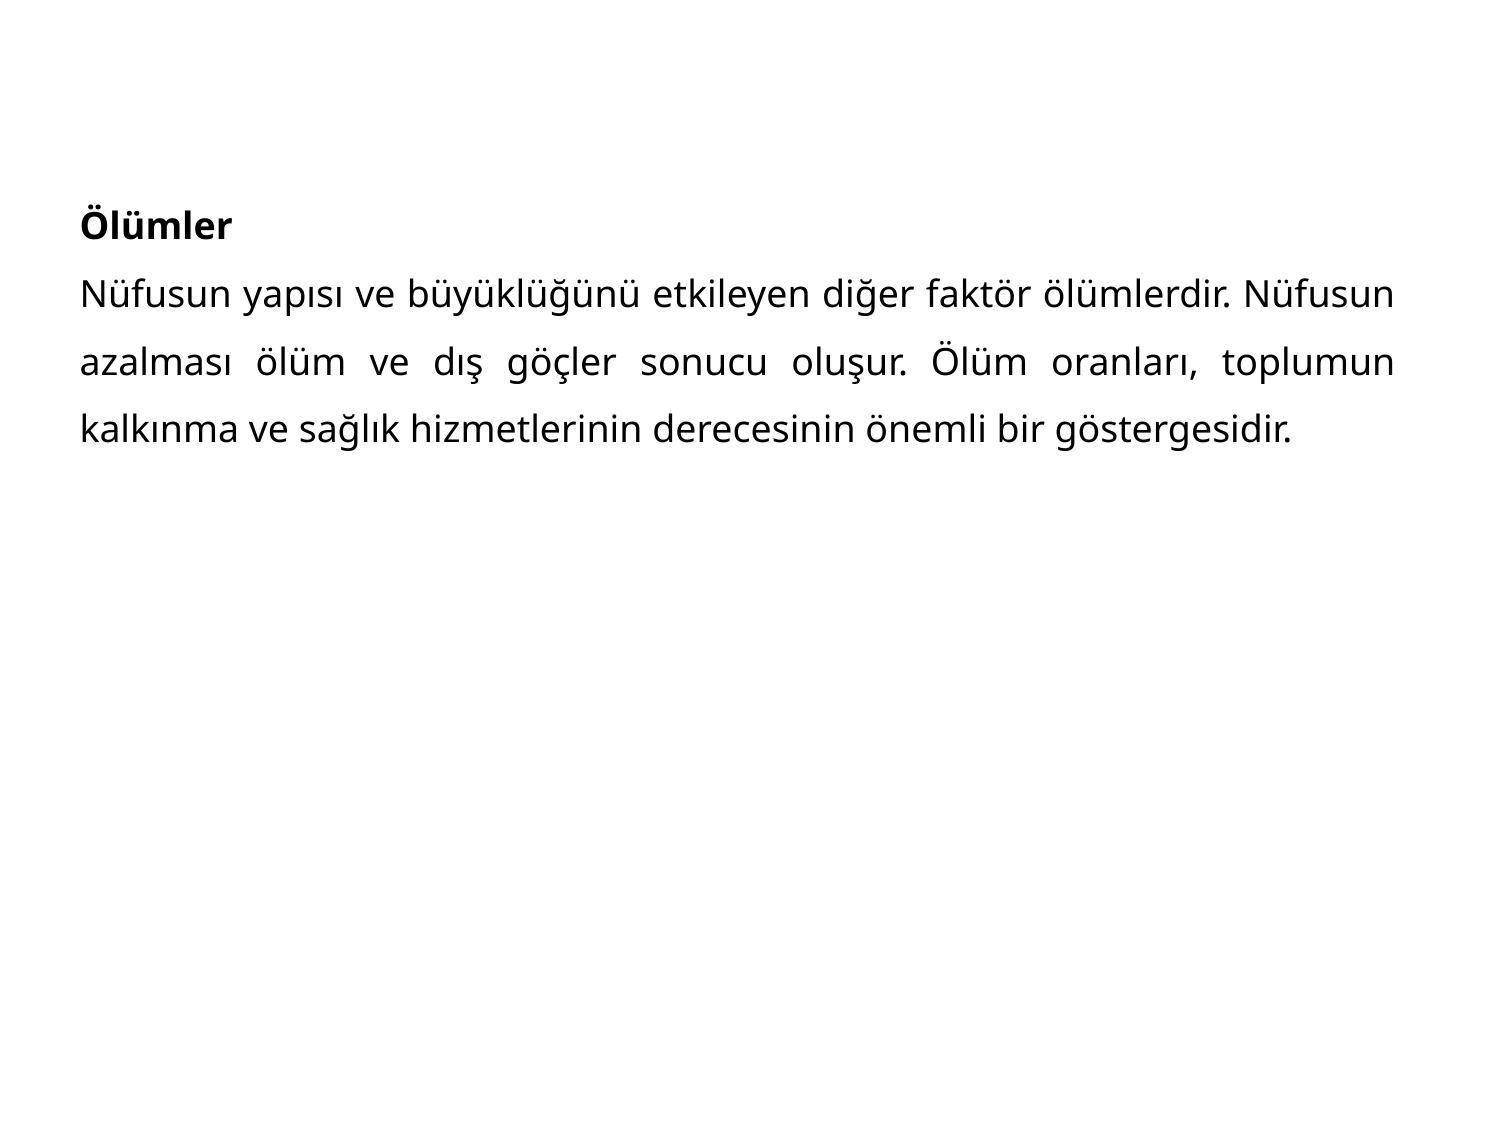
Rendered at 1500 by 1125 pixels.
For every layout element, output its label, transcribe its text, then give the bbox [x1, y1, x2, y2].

text_box Ölümler Nüfusun yapısı ve büyüklüğünü etkileyen diğer faktör ölümlerdir. Nüfusun azalması ölüm ve dış göçler sonucu oluşur. Ölüm oranları, toplumun kalkınma ve sağlık hizmetlerinin derecesinin önemli bir göstergesidir. [64, 172, 1412, 458]
